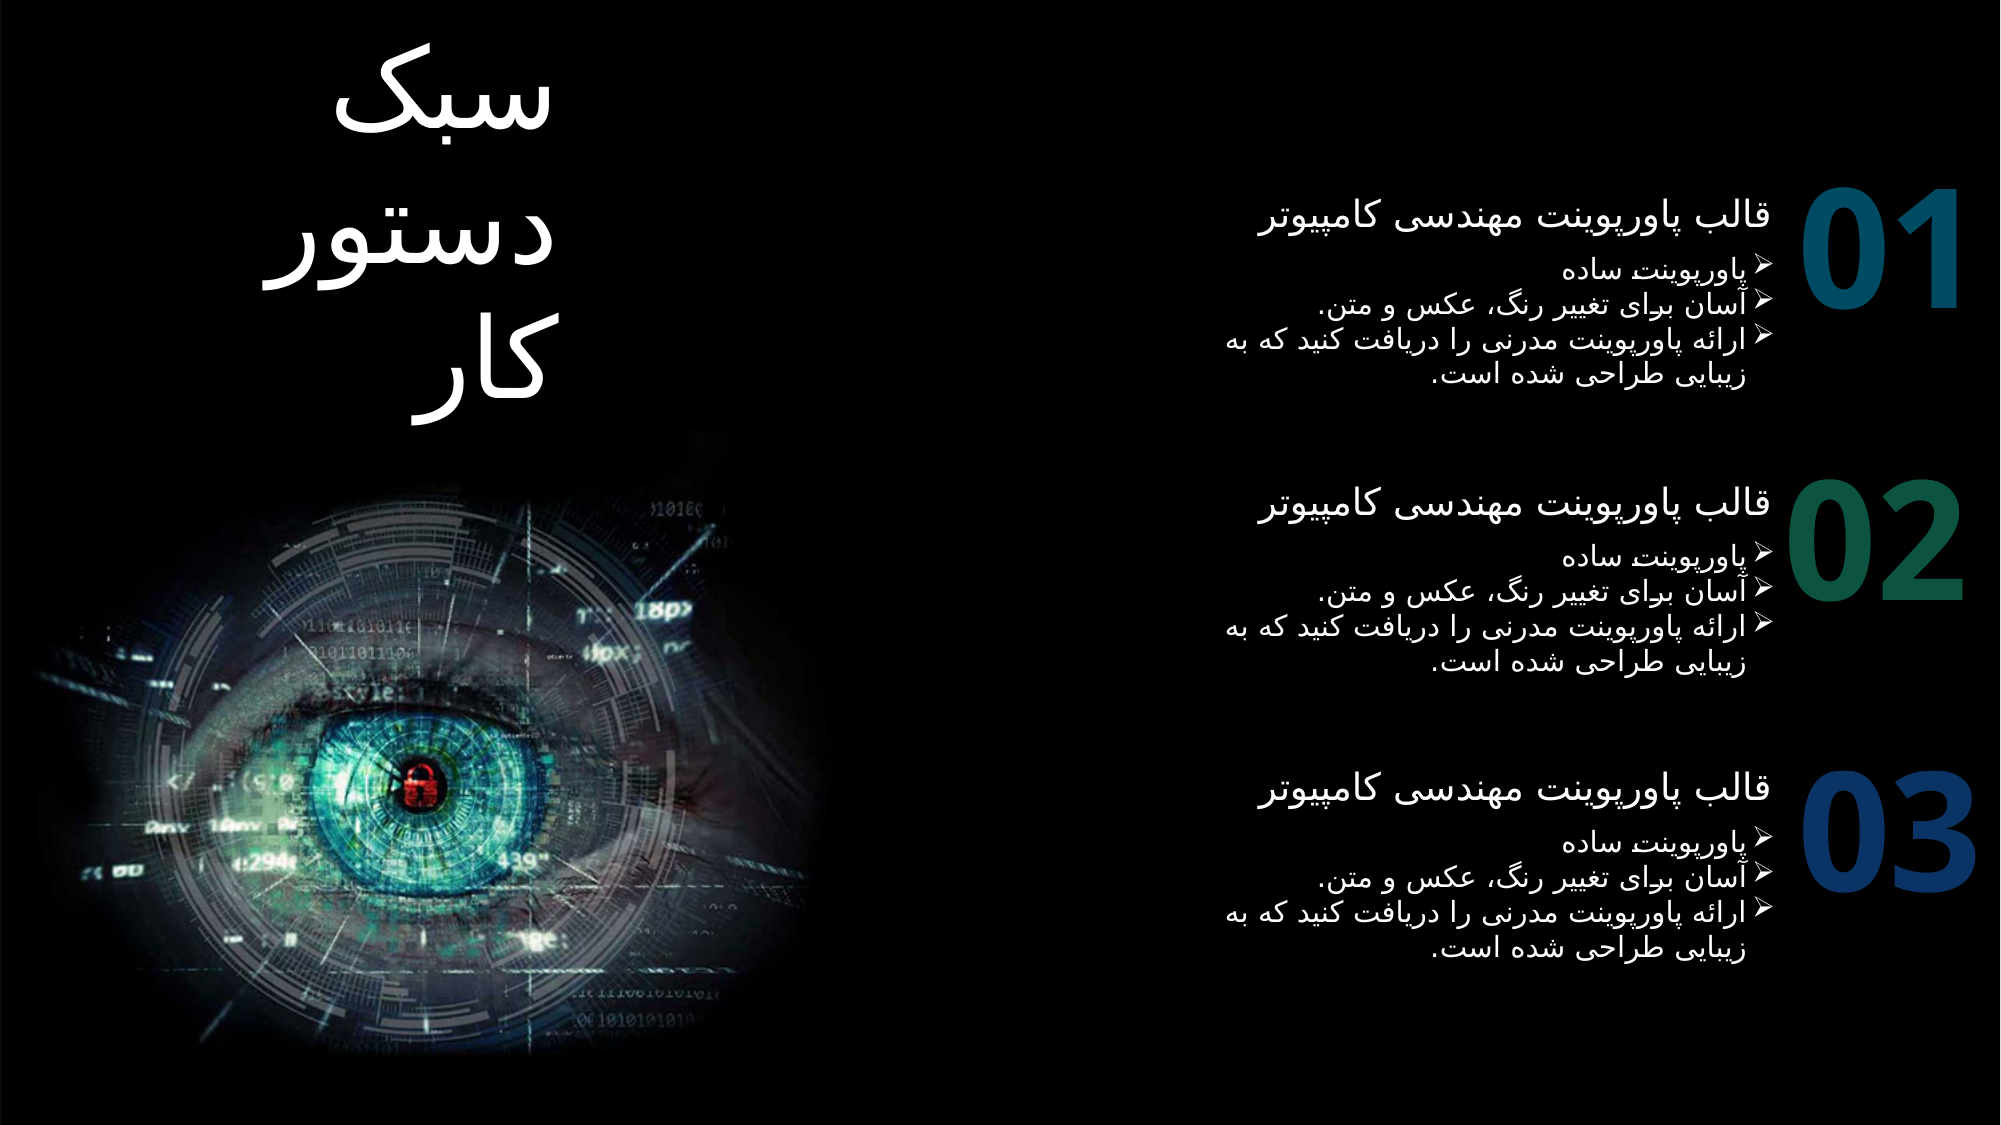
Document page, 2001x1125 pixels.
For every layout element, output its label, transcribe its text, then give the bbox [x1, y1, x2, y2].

picture [0, 0, 2001, 1125]
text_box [1136, 426, 1986, 686]
text_box سبک دستور کار [127, 8, 574, 429]
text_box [1136, 134, 2000, 399]
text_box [1136, 717, 2000, 972]
